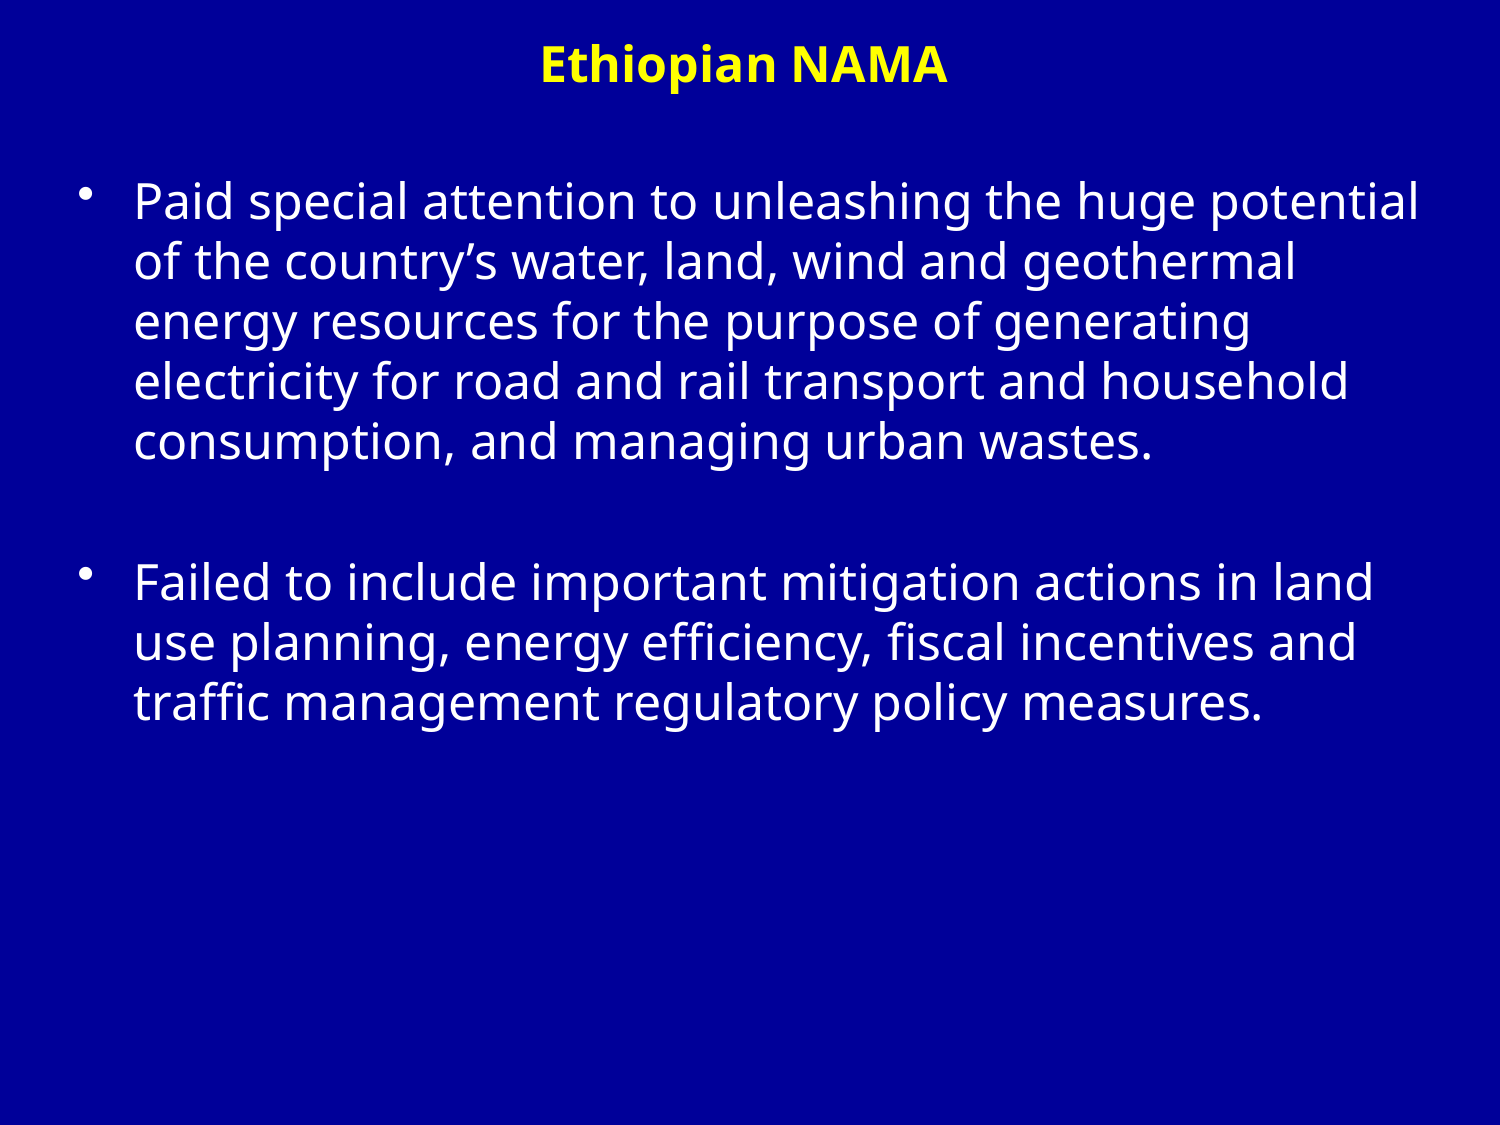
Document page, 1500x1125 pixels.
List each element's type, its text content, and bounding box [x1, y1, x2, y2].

list Paid special attention to unleashing the huge potential of the country’s water, land, wind and geothermal energy resources for the purpose of generating electricity for road and rail transport and household consumption, and managing urban wastes. Failed to include important mitigation actions in land use planning, energy efficiency, fiscal incentives and traffic management regulatory policy measures. [62, 162, 1476, 1091]
title Ethiopian NAMA [75, 24, 1425, 100]
